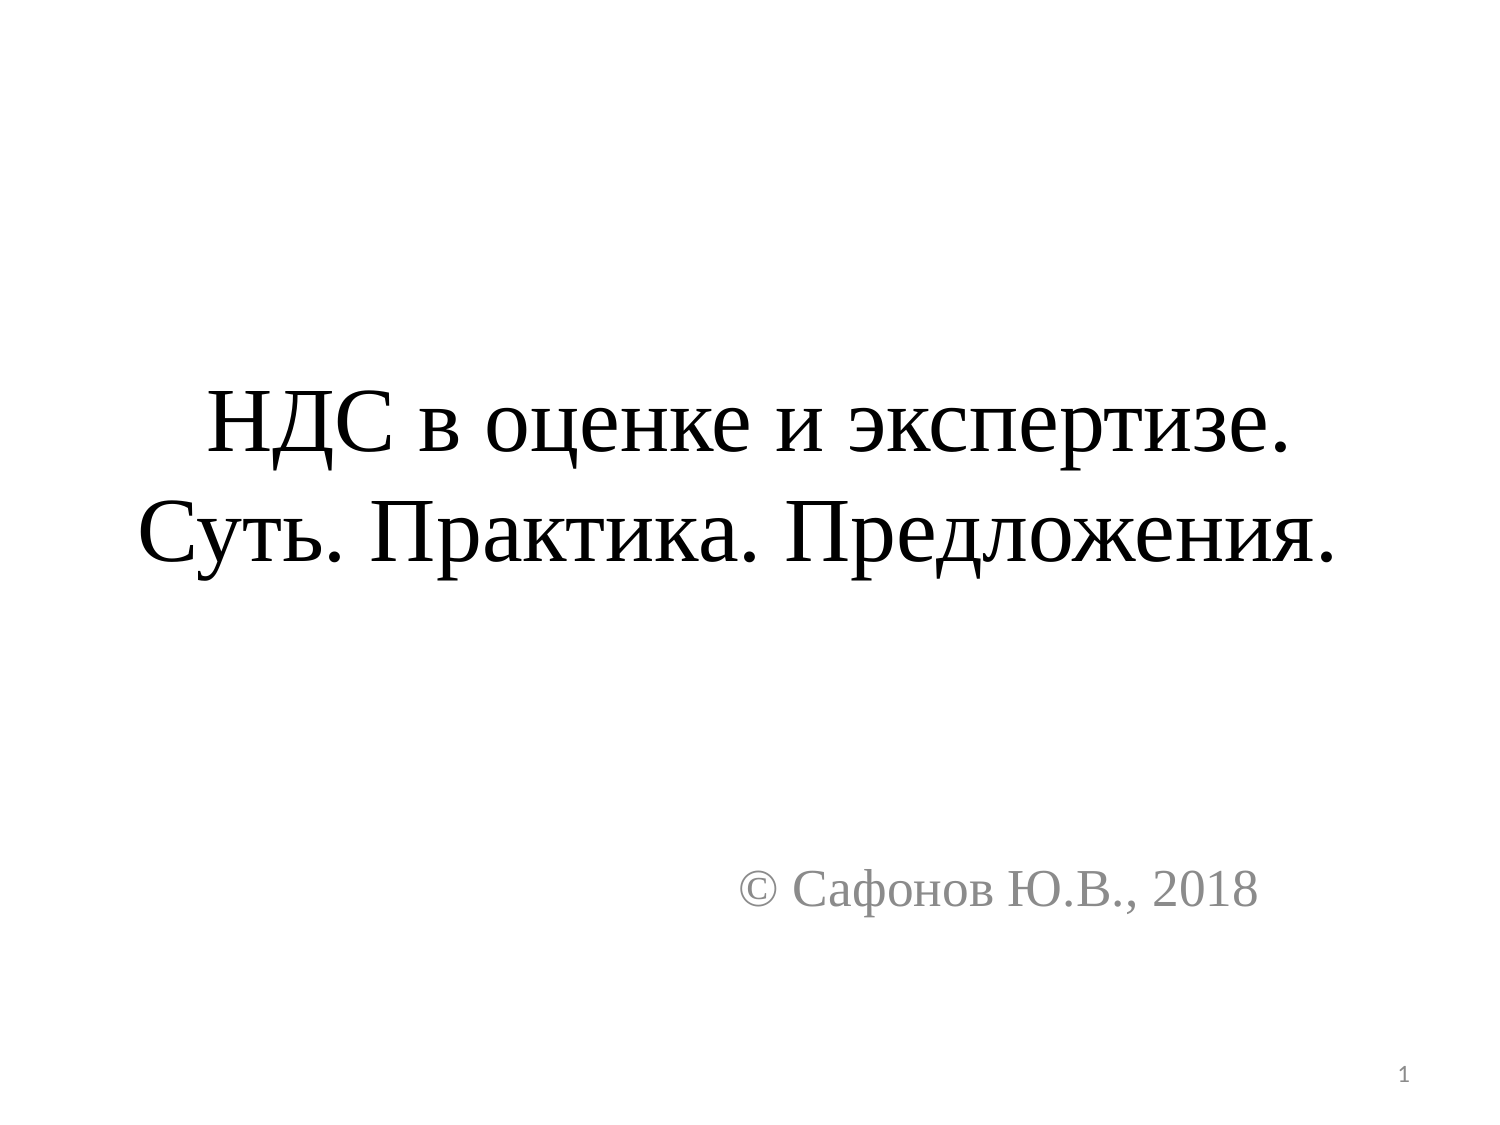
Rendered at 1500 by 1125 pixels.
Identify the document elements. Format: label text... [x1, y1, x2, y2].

title НДС в оценке и экспертизе. Суть. Практика. Предложения. [112, 349, 1388, 591]
subtitle © Сафонов Ю.В., 2018 [225, 846, 1275, 925]
slide_number 1 [1074, 1042, 1425, 1103]
